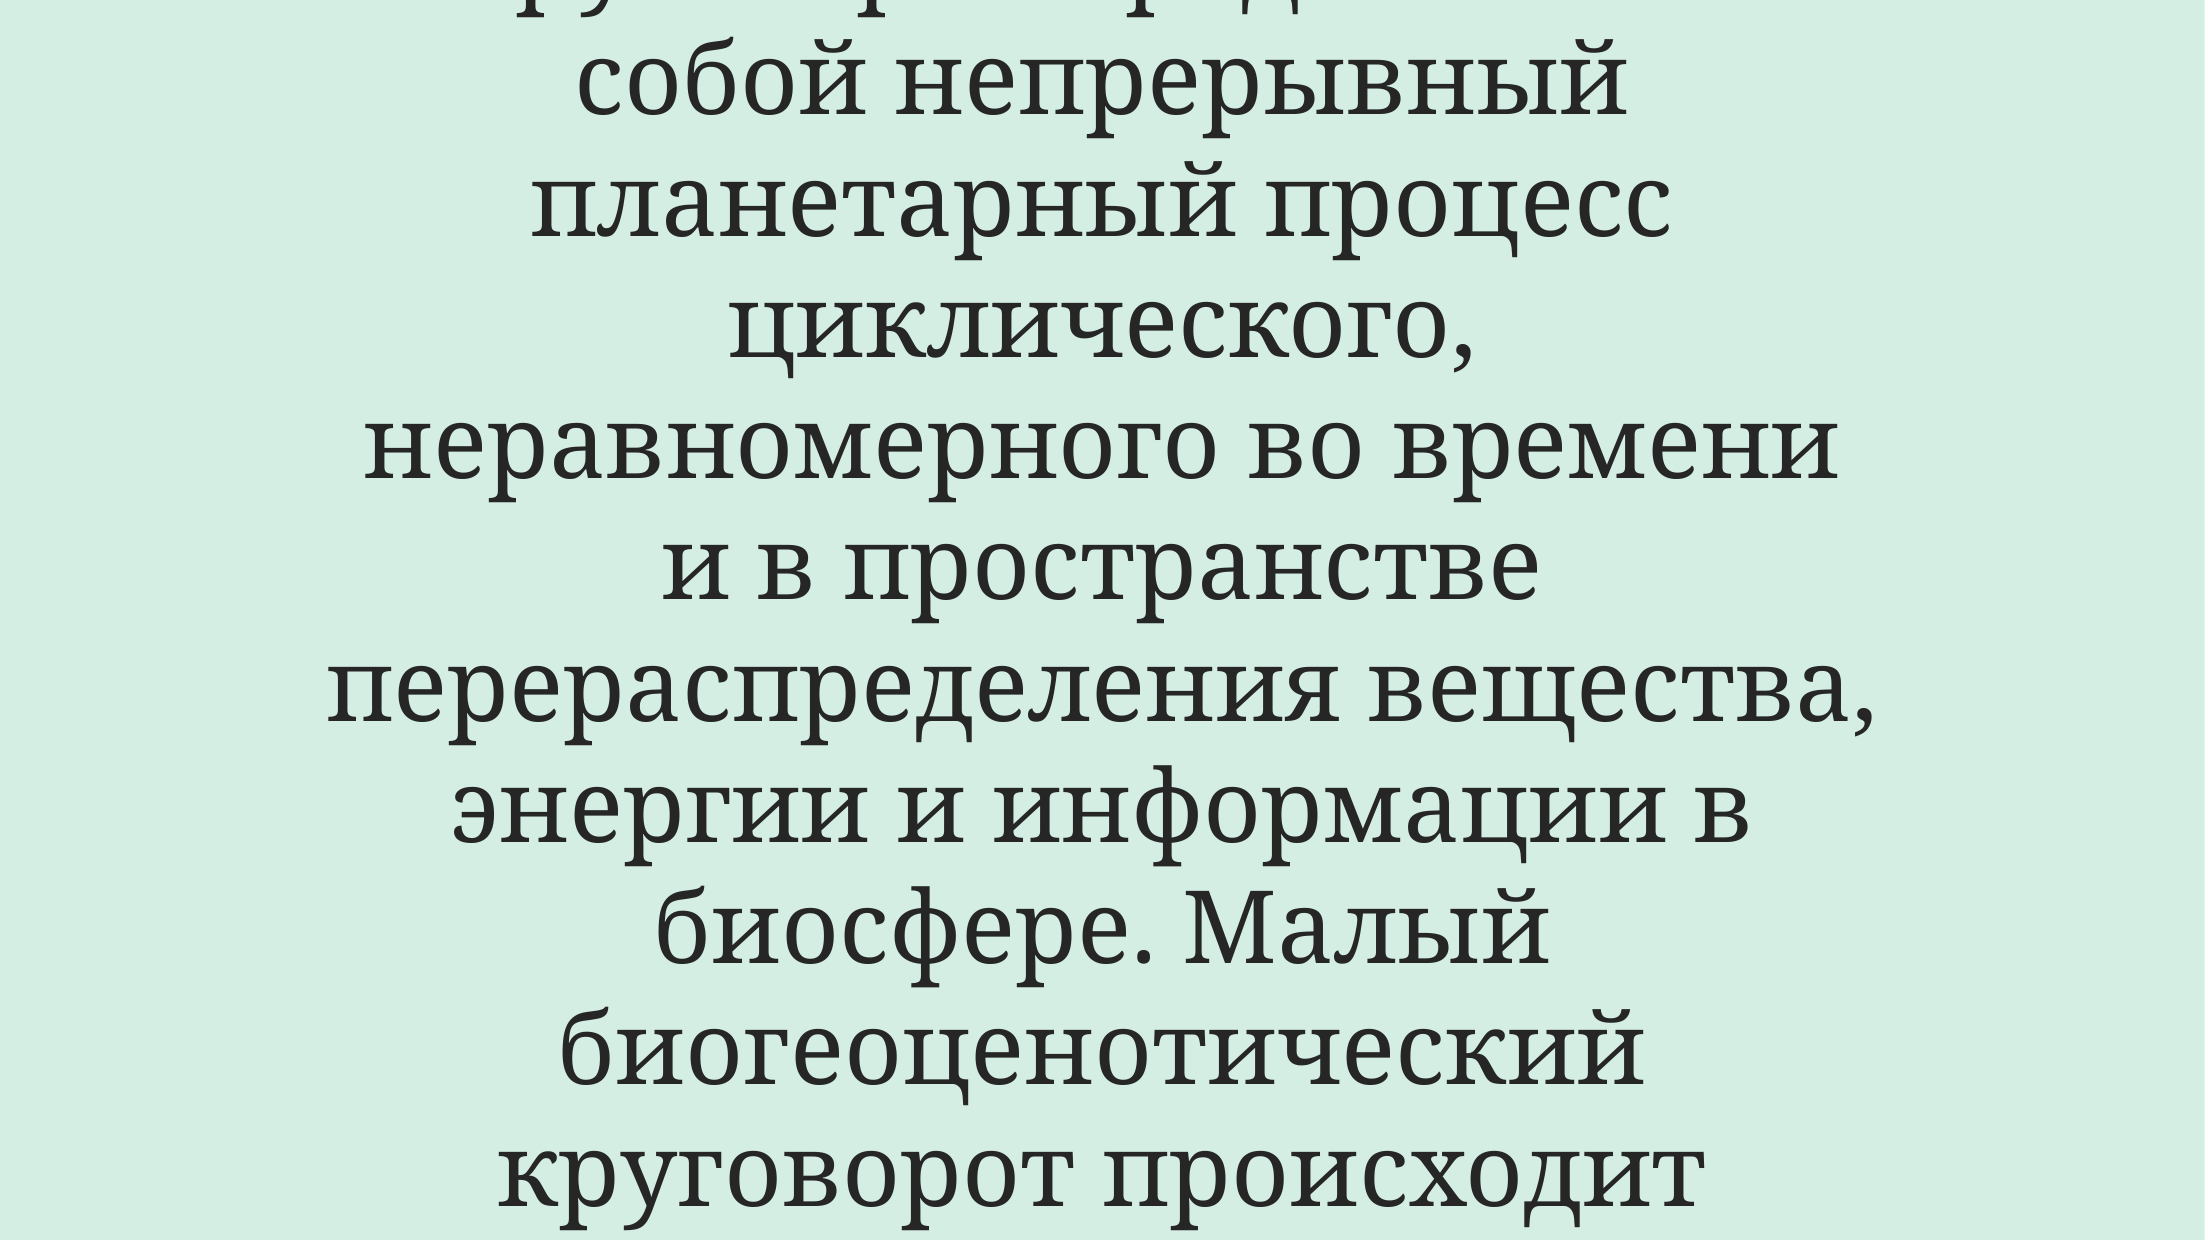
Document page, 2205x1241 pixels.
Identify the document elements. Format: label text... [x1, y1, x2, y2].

title Большой биосферный круговорот представляет собой непрерывный планетарный процесс циклического, неравномерного во времени и в пространстве перераспределения вещества, энергии и информации в биосфере. Малый биогеоценотический круговорот происходит внутри биогеоценоза. [310, 0, 1894, 1241]
